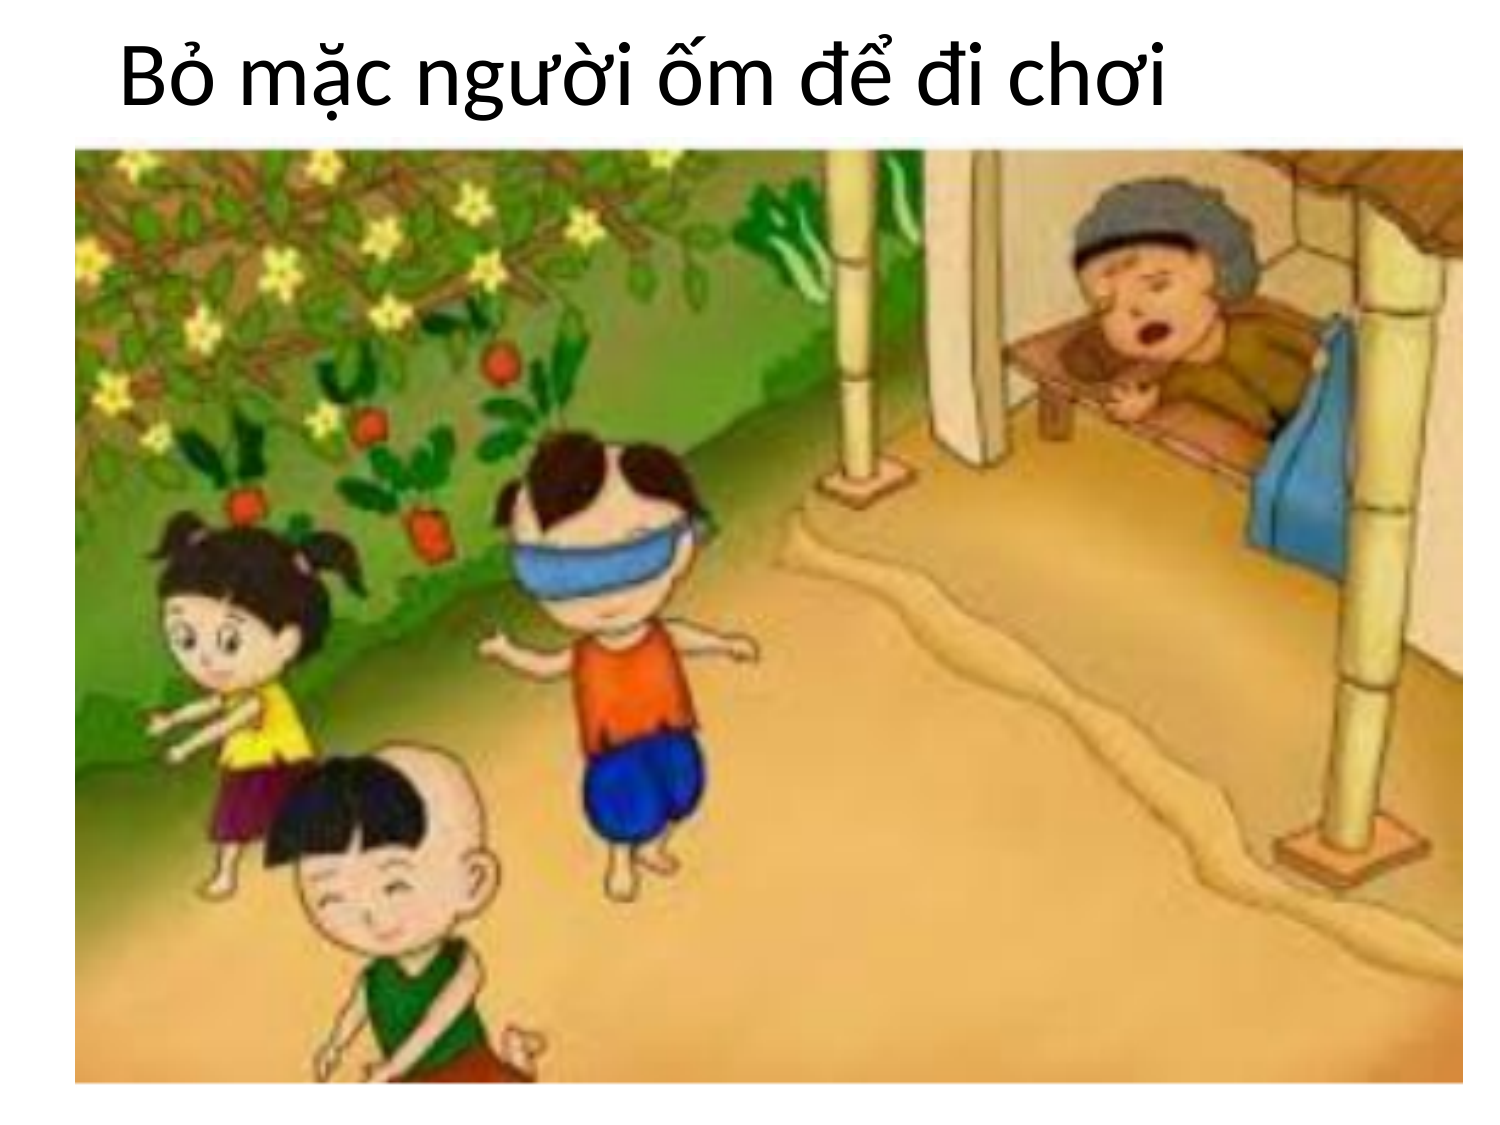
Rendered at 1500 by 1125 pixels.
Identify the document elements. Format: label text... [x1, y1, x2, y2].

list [74, 137, 1463, 1088]
title Bỏ mặc người ốm để đi chơi [75, 0, 1213, 136]
